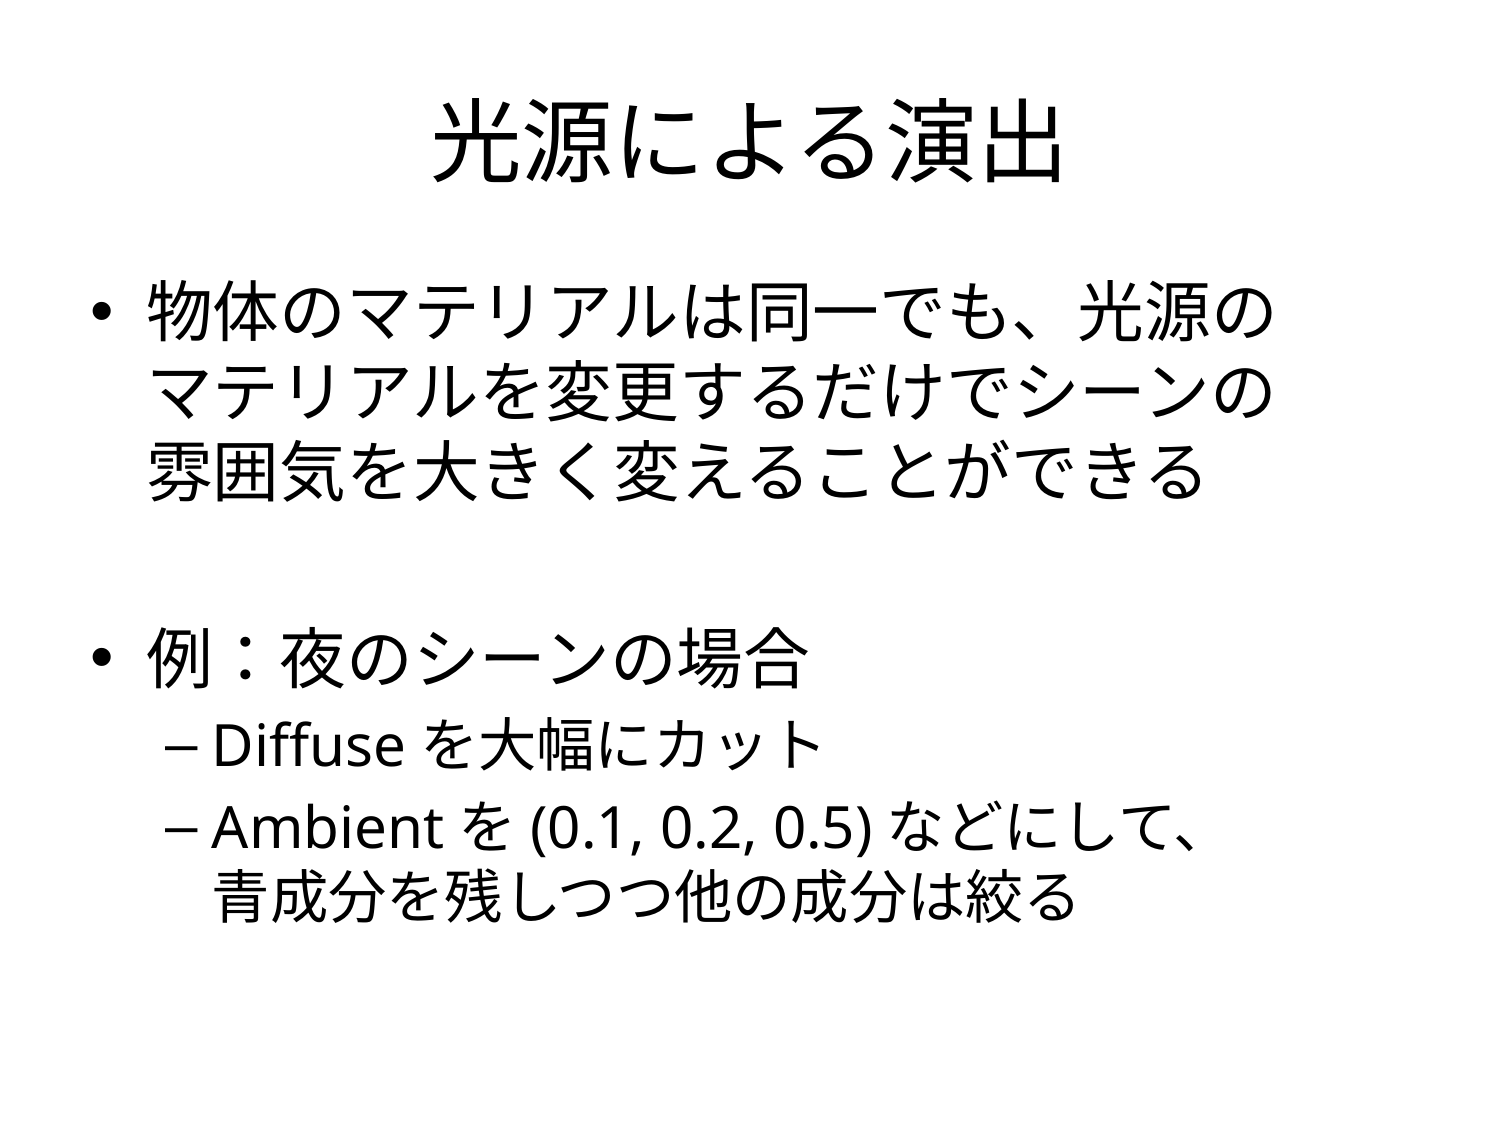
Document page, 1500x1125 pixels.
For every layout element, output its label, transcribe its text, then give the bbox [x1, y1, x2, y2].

title 光源による演出 [75, 45, 1425, 233]
list 物体のマテリアルは同一でも、光源の マテリアルを変更するだけでシーンの 雰囲気を大きく変えることができる 例：夜のシーンの場合 Diffuseを大幅にカット Ambientを(0.1, 0.2, 0.5)などにして、 青成分を残しつつ他の成分は絞る [75, 262, 1425, 1005]
